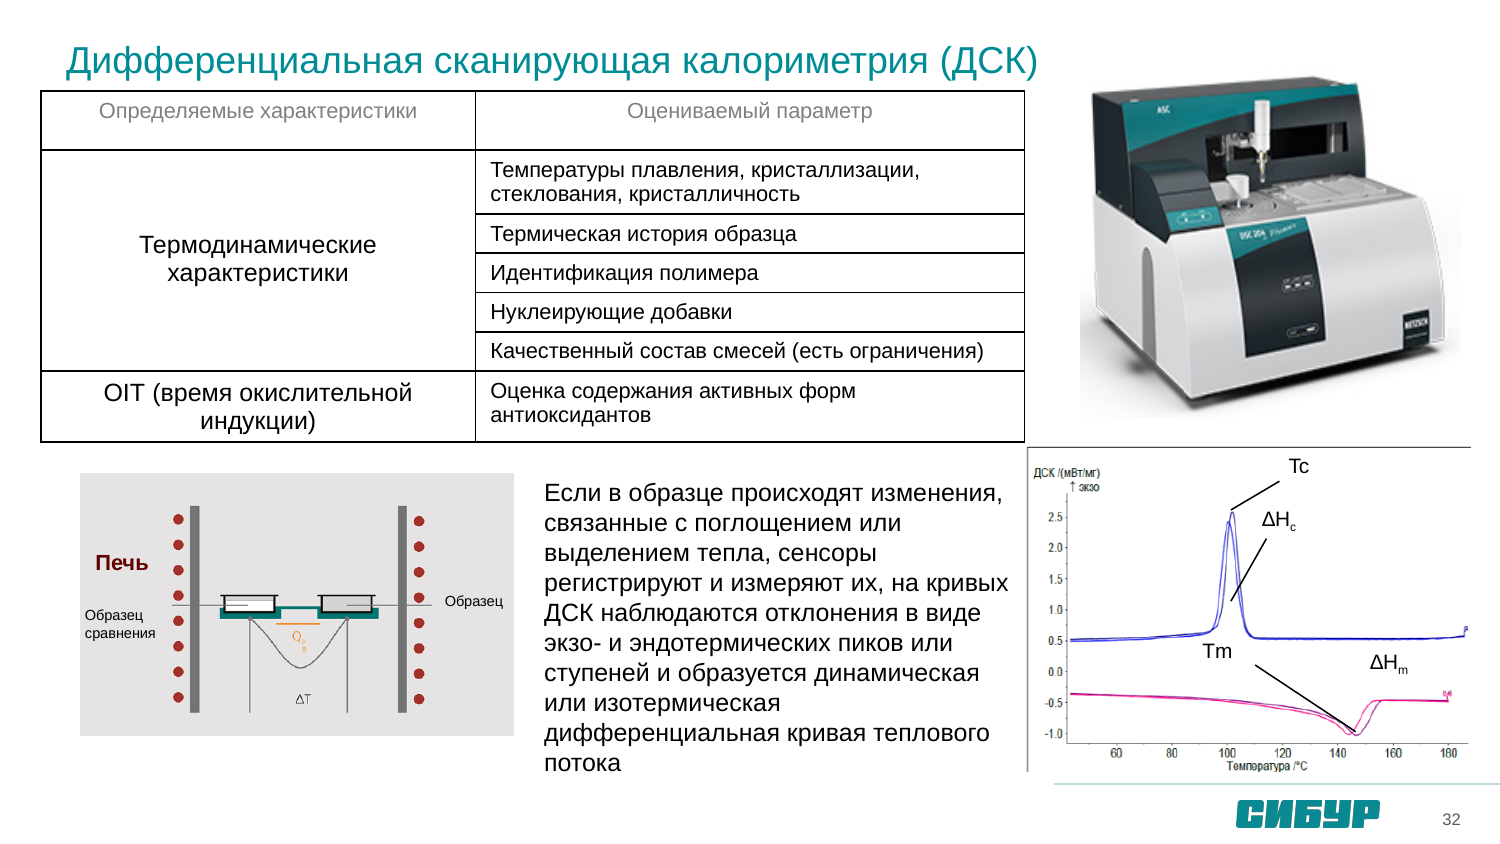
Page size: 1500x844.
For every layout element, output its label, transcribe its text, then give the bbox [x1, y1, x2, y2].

table_header Оцениваемый параметр [476, 92, 1024, 149]
slide_number 32 [1413, 803, 1461, 834]
table_cell OIT (время окислительной индукции) [42, 372, 475, 441]
title Дифференциальная сканирующая калориметрия (ДСК) [66, 35, 1458, 114]
table_cell Термодинамические характеристики [42, 151, 475, 370]
table_cell Температуры плавления, кристаллизации, стеклования, кристалличность [476, 151, 1024, 213]
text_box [69, 473, 532, 737]
table_cell Термическая история образца [476, 215, 1024, 252]
picture [1080, 67, 1461, 418]
table_cell Оценка содержания активных форм антиоксидантов [476, 372, 1024, 441]
table_cell Качественный состав смесей (есть ограничения) [476, 333, 1024, 370]
table_header Определяемые характеристики [42, 92, 475, 149]
table_cell Нуклеирующие добавки [476, 293, 1024, 331]
table_cell Идентификация полимера [476, 254, 1024, 292]
text_box Если в образце происходят изменения, связанные с поглощением или выделением тепла, сенсоры регистрируют и измеряют их, на кривых ДСК наблюдаются отклонения в виде экзо- и эндотермических пиков или ступеней и образуется динамическая или изотермическая дифференциальная кривая теплового потока [529, 469, 1027, 784]
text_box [1025, 445, 1471, 772]
picture [1236, 800, 1380, 828]
